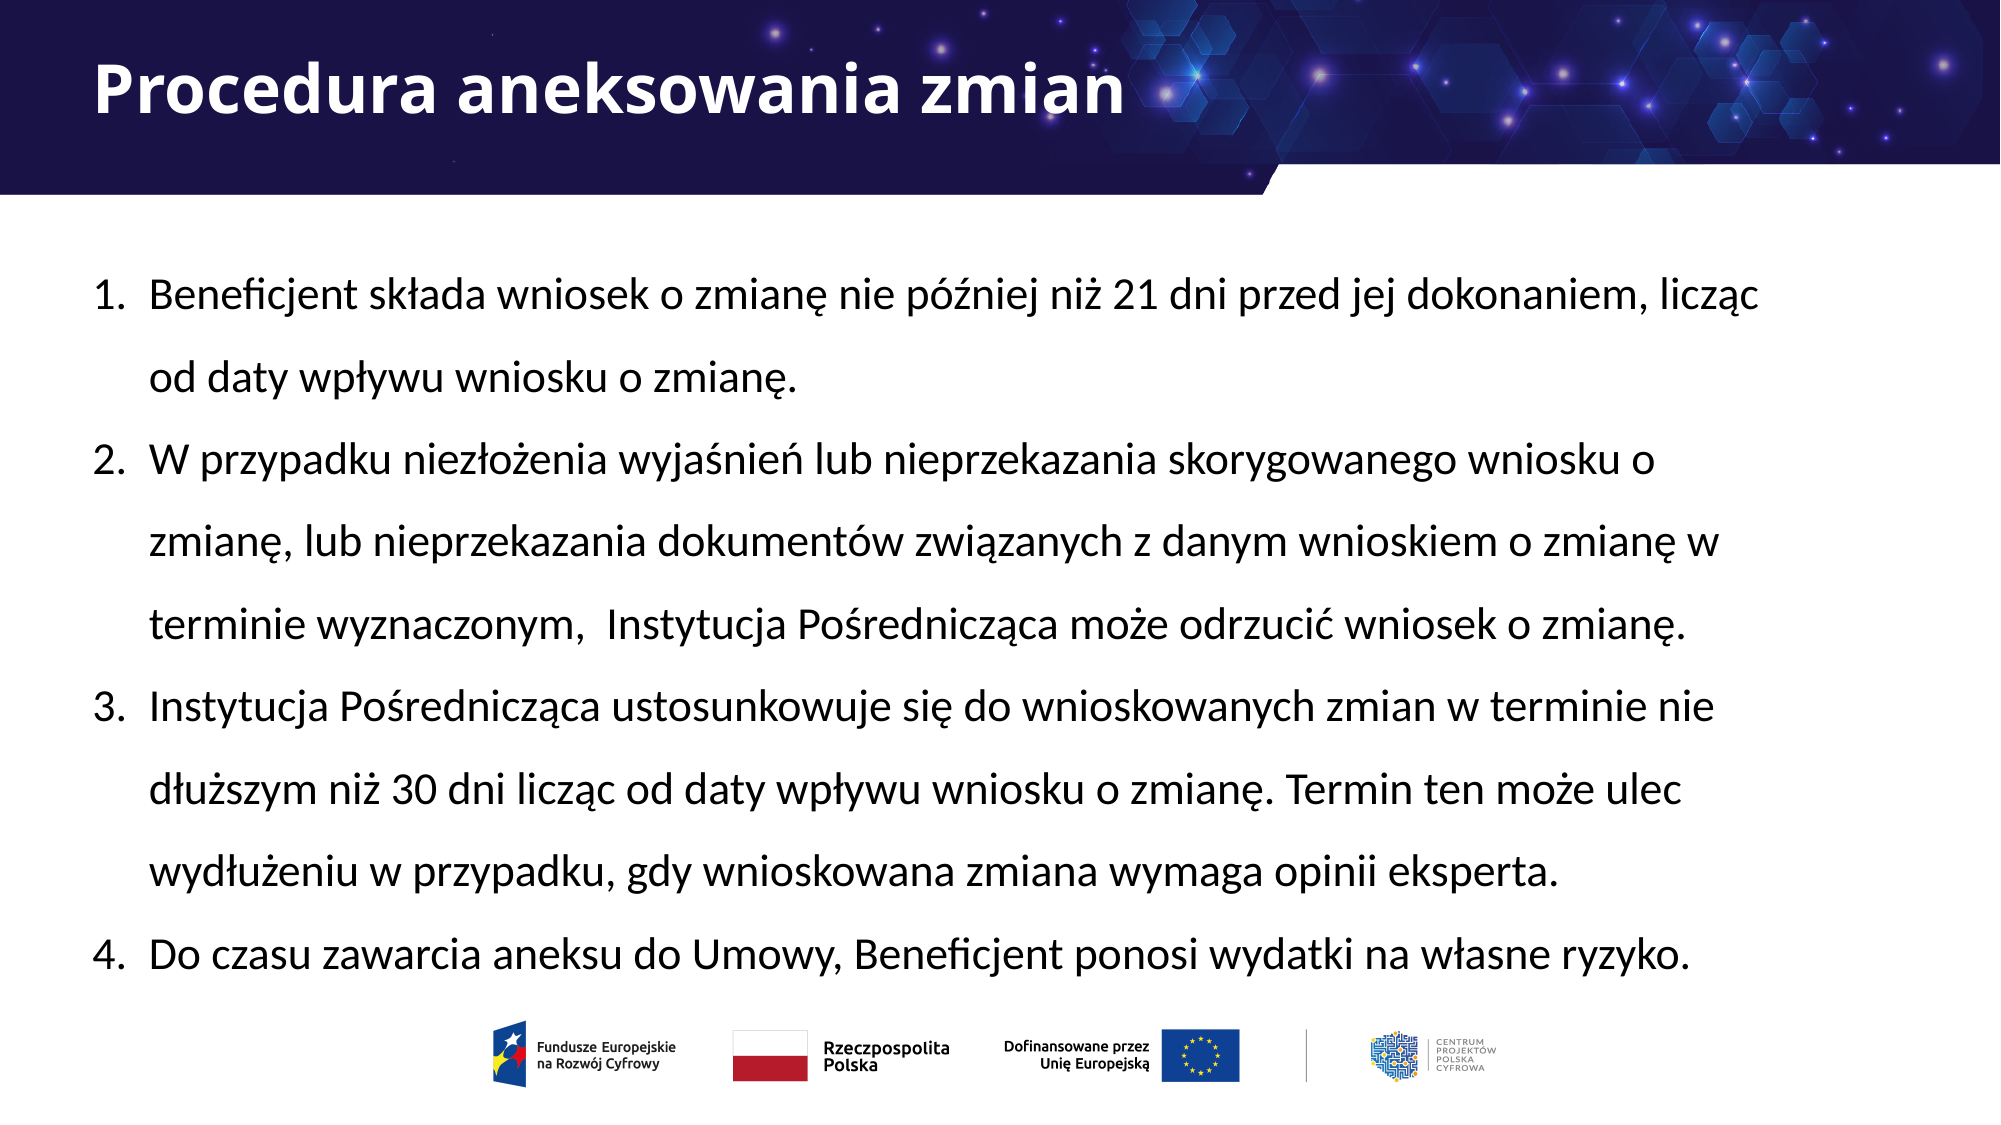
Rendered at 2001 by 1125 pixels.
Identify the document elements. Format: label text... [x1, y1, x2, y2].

text_box Beneficjent składa wniosek o zmianę nie później niż 21 dni przed jej dokonaniem, licząc od daty wpływu wniosku o zmianę. W przypadku niezłożenia wyjaśnień lub nieprzekazania skorygowanego wniosku o zmianę, lub nieprzekazania dokumentów związanych z danym wnioskiem o zmianę w terminie wyznaczonym, Instytucja Pośrednicząca może odrzucić wniosek o zmianę. Instytucja Pośrednicząca ustosunkowuje się do wnioskowanych zmian w terminie nie dłuższym niż 30 dni licząc od daty wpływu wniosku o zmianę. Termin ten może ulec wydłużeniu w przypadku, gdy wnioskowana zmiana wymaga opinii eksperta. Do czasu zawarcia aneksu do Umowy, Beneficjent ponosi wydatki na własne ryzyko. [77, 228, 1803, 986]
picture [471, 998, 1529, 1109]
picture [0, 0, 2000, 195]
title Procedura aneksowania zmian [77, 46, 1863, 136]
